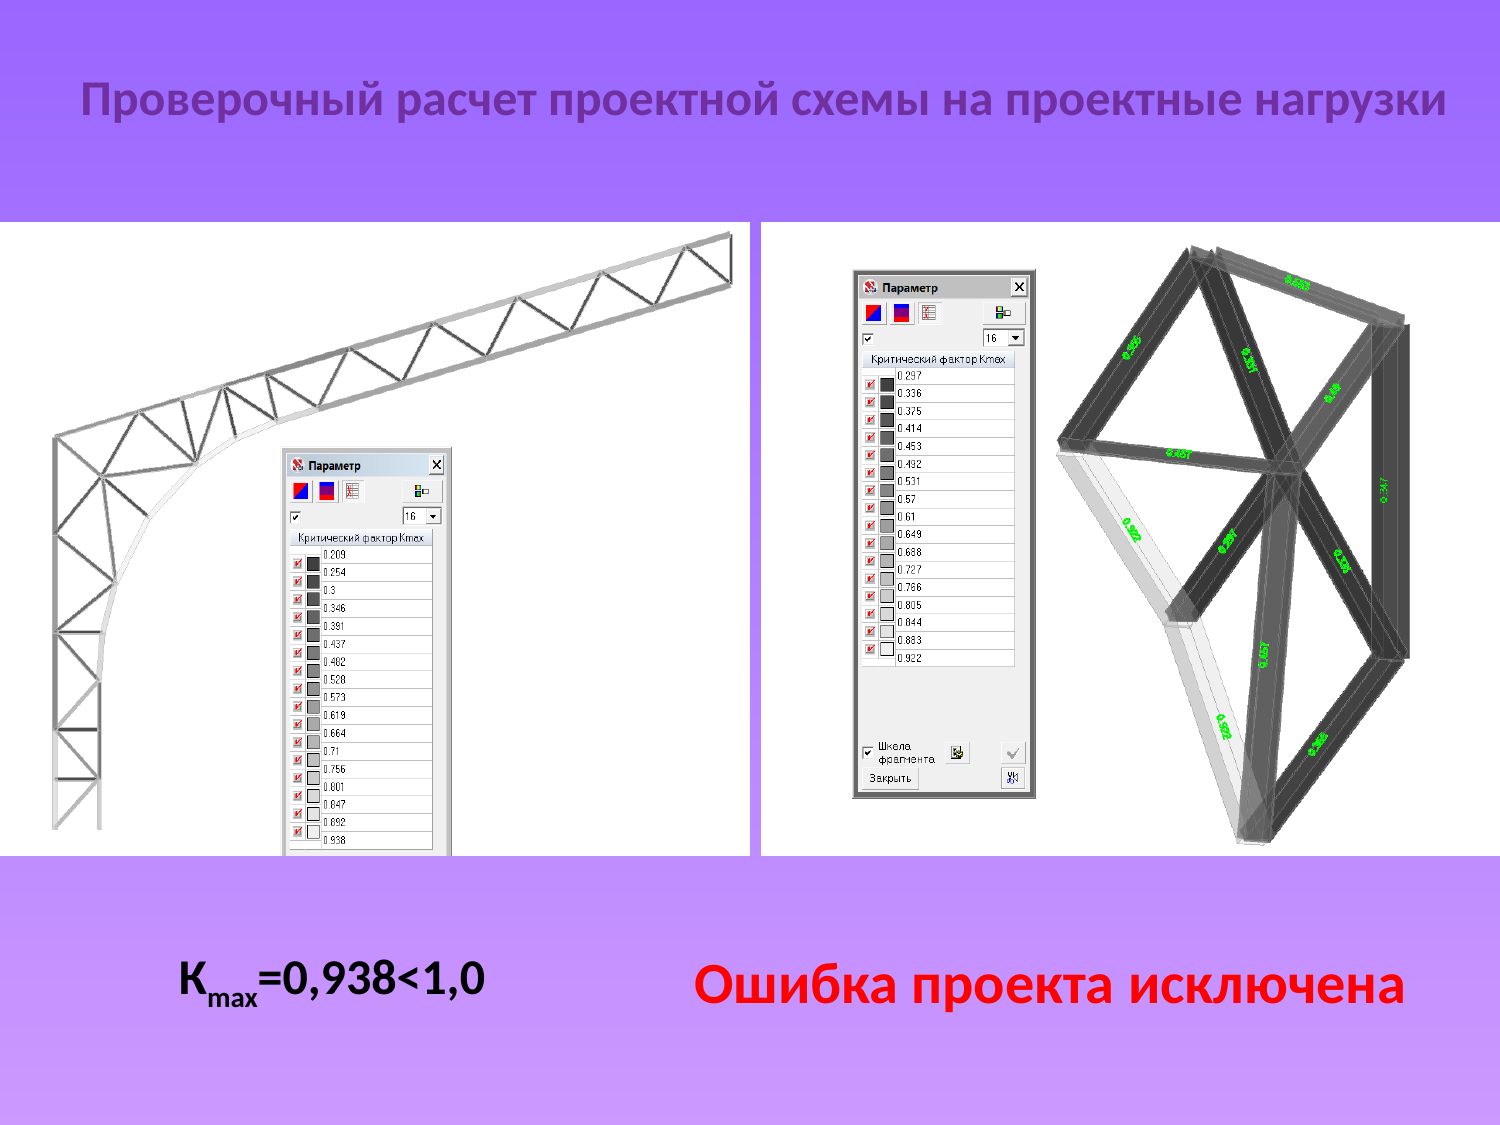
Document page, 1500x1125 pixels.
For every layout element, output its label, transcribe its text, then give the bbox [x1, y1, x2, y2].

picture [0, 222, 751, 856]
picture [761, 222, 1500, 856]
text_box Ошибка проекта исключена [679, 937, 1454, 1023]
text_box Кmax=0,938<1,0 [163, 937, 586, 1021]
text_box Проверочный расчет проектной схемы на проектные нагрузки [65, 58, 1464, 134]
